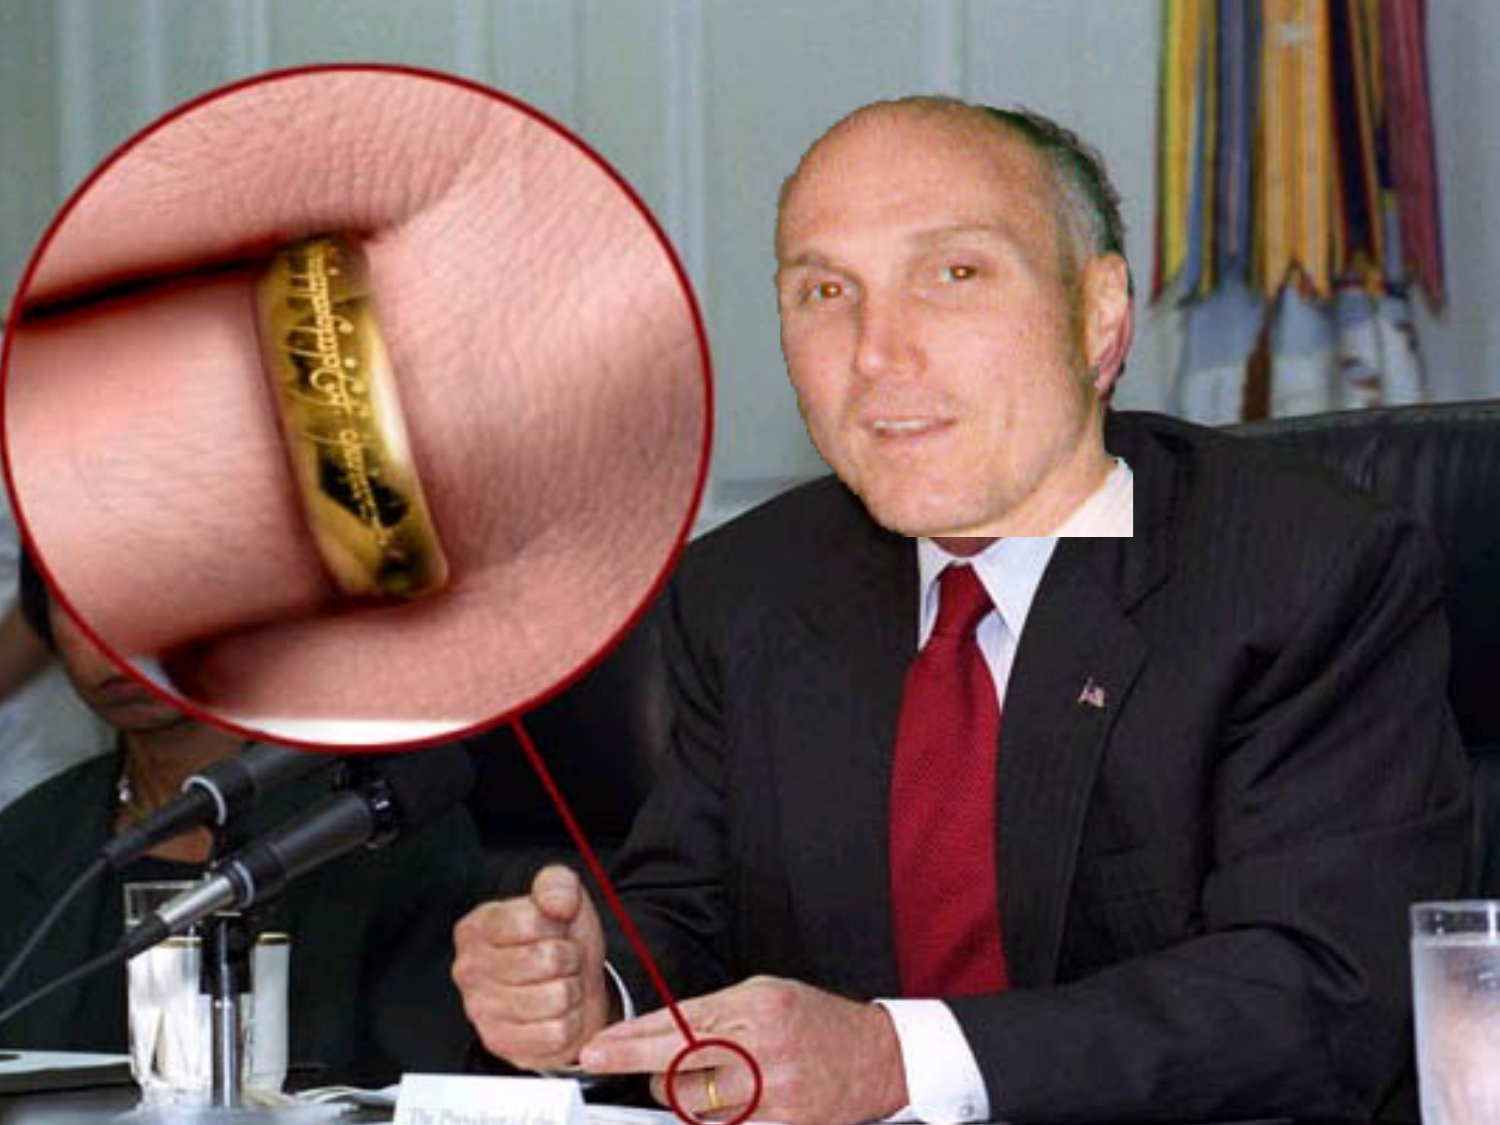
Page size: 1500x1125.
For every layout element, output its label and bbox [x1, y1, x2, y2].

text_box [0, 0, 1500, 1125]
